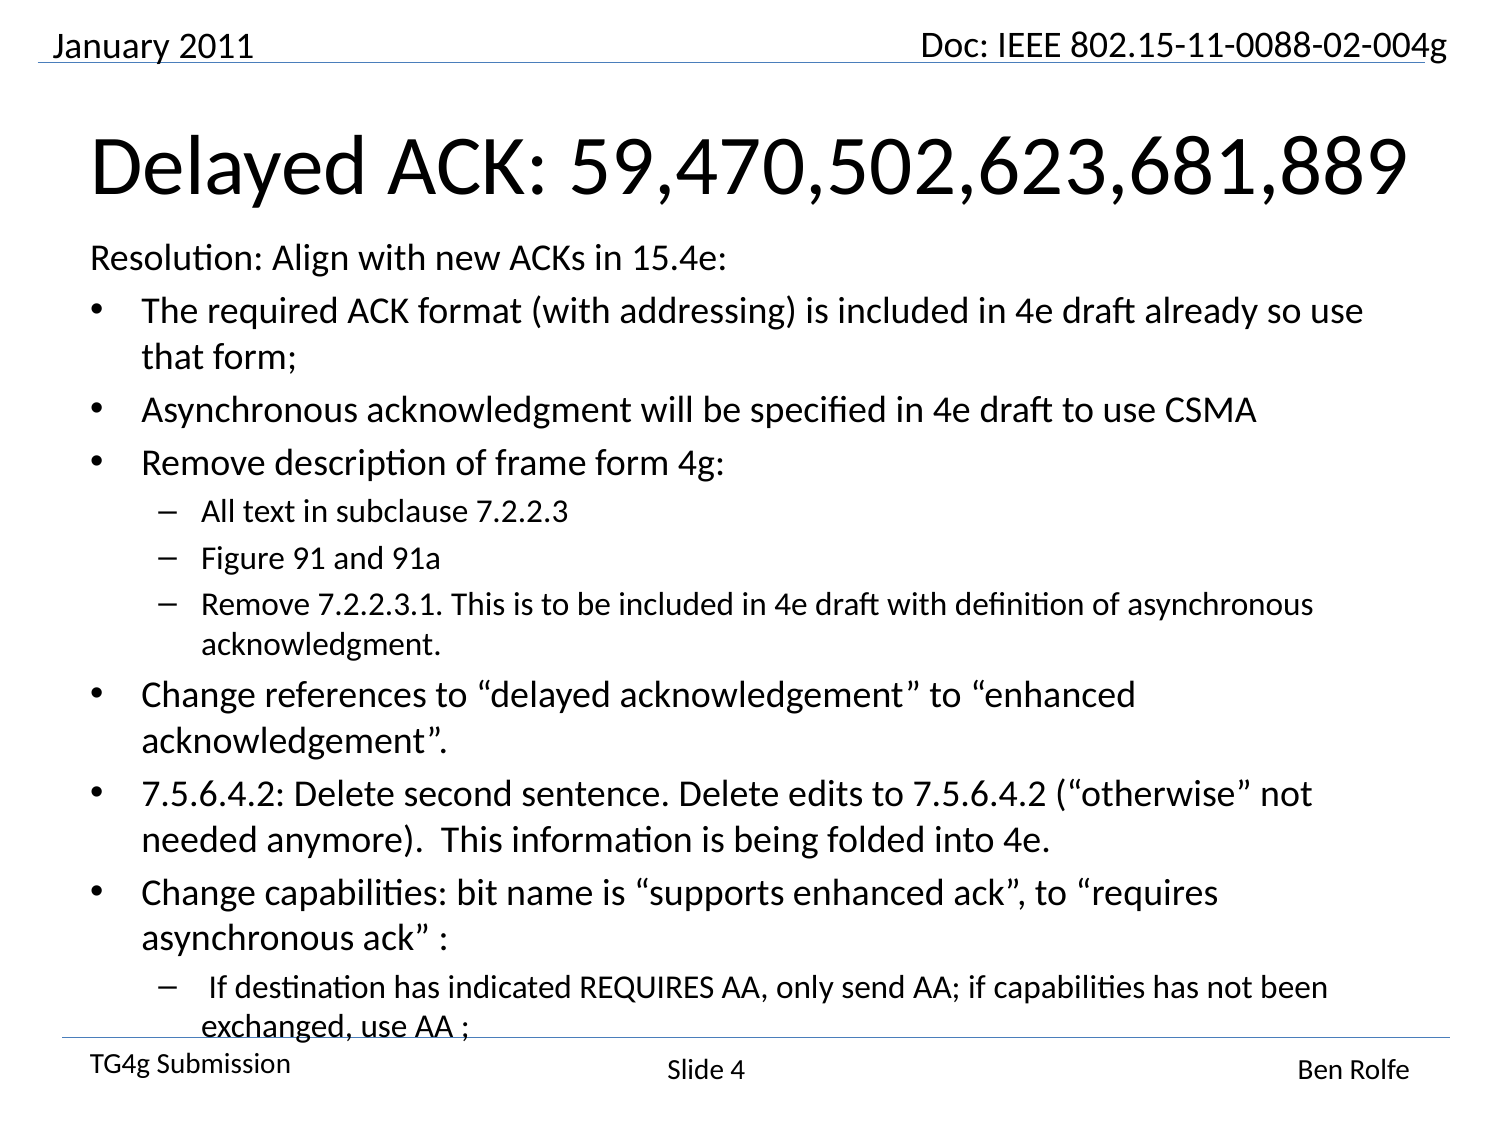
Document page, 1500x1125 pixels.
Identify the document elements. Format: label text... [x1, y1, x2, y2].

title Delayed ACK: 59,470,502,623,681,889 [75, 87, 1425, 224]
footer Ben Rolfe [950, 1037, 1425, 1098]
slide_number Slide 4 [512, 1037, 900, 1098]
list Resolution: Align with new ACKs in 15.4e: The required ACK format (with addressing) is included in 4e draft already so use that form; Asynchronous acknowledgment will be specified in 4e draft to use CSMA Remove description of frame form 4g: All text in subclause 7.2.2.3 Figure 91 and 91a Remove 7.2.2.3.1. This is to be included in 4e draft with definition of asynchronous acknowledgment. Change references to “delayed acknowledgement” to “enhanced acknowledgement”. 7.5.6.4.2: Delete second sentence. Delete edits to 7.5.6.4.2 (“otherwise” not needed anymore). This information is being folded into 4e. Change capabilities: bit name is “supports enhanced ack”, to “requires asynchronous ack” : If destination has indicated REQUIRES AA, only send AA; if capabilities has not been exchanged, use AA ; [75, 224, 1425, 1063]
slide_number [37, 12, 388, 75]
